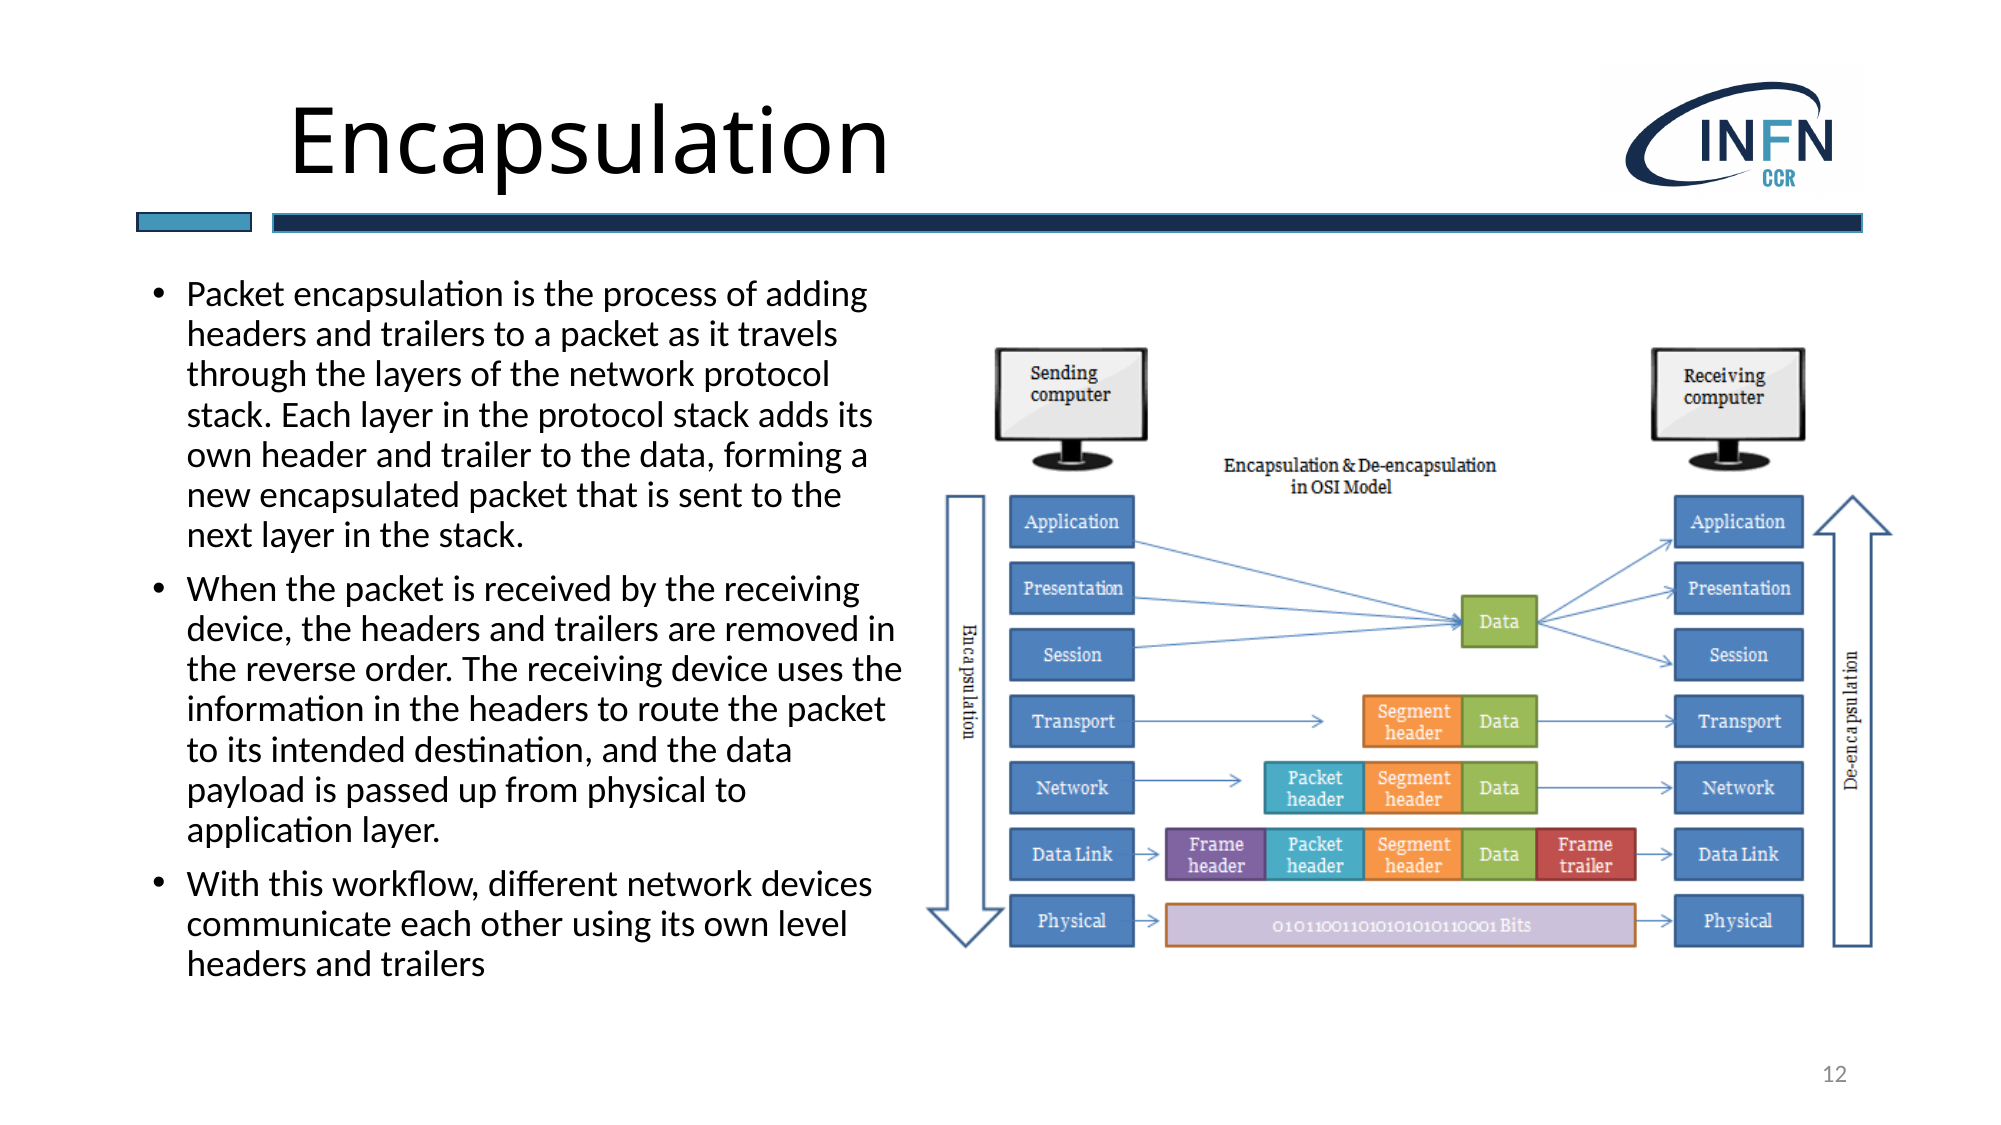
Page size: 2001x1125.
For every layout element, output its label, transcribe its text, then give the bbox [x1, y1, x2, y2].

title Encapsulation [272, 59, 1863, 229]
slide_number 12 [1412, 1042, 1863, 1103]
list Packet encapsulation is the process of adding headers and trailers to a packet as it travels through the layers of the network protocol stack. Each layer in the protocol stack adds its own header and trailer to the data, forming a new encapsulated packet that is sent to the next layer in the stack. When the packet is received by the receiving device, the headers and trailers are removed in the reverse order. The receiving device uses the information in the headers to route the packet to its intended destination, and the data payload is passed up from physical to application layer. With this workflow, different network devices communicate each other using its own level headers and trailers [137, 266, 933, 1014]
picture [915, 326, 1910, 981]
